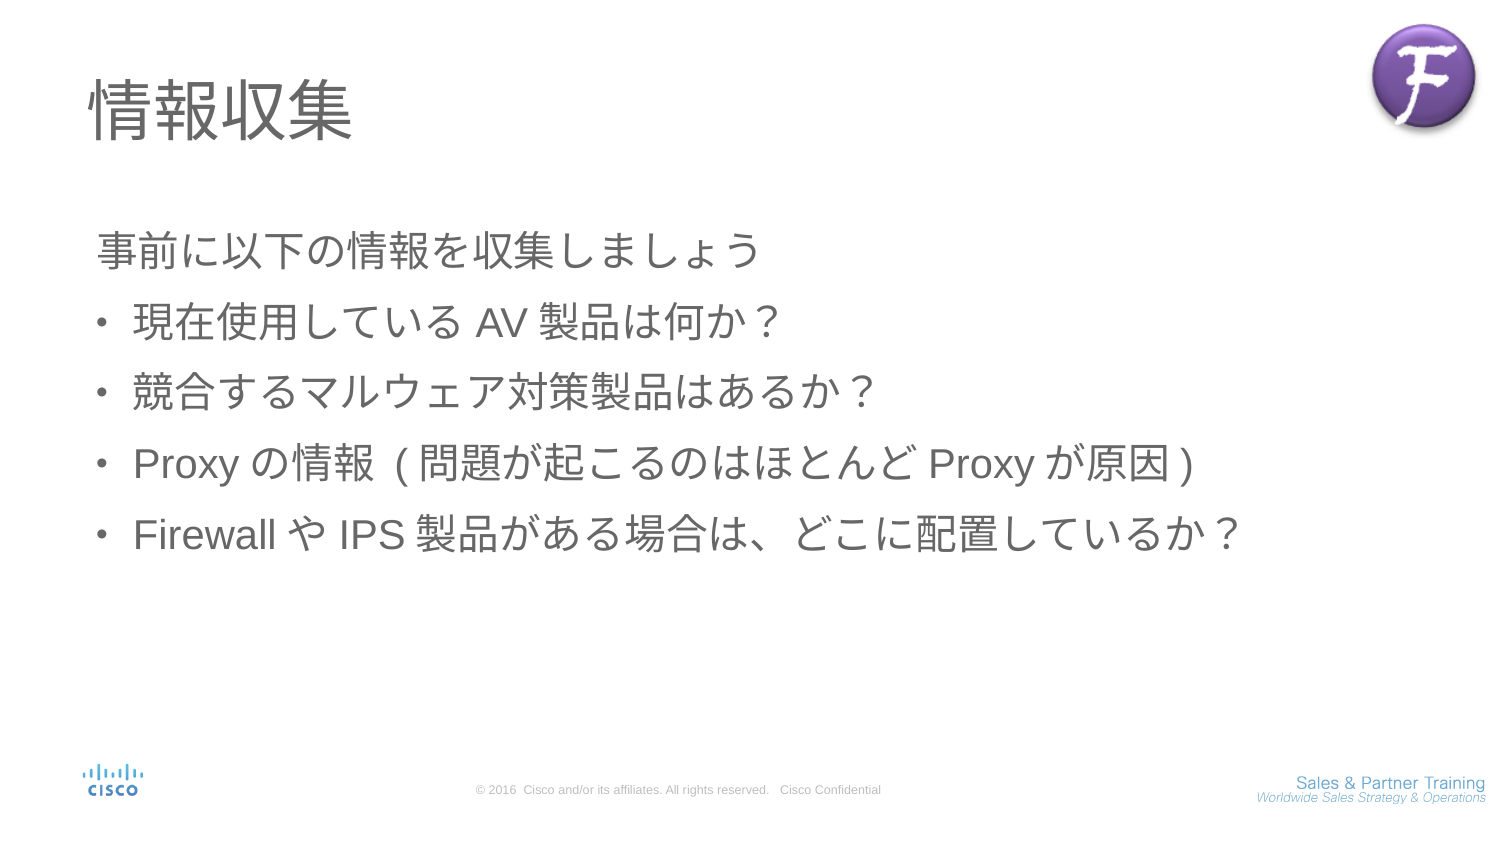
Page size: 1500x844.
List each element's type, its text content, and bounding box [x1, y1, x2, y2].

list 事前に以下の情報を収集しましょう 現在使用しているAV製品は何か？ 競合するマルウェア対策製品はあるか？ Proxyの情報 (問題が起こるのはほとんどProxyが原因) FirewallやIPS製品がある場合は、どこに配置しているか？ [71, 221, 1441, 741]
title 情報収集 [71, 55, 1441, 176]
picture [1356, 10, 1484, 139]
picture [1250, 770, 1492, 813]
picture [77, 758, 149, 803]
